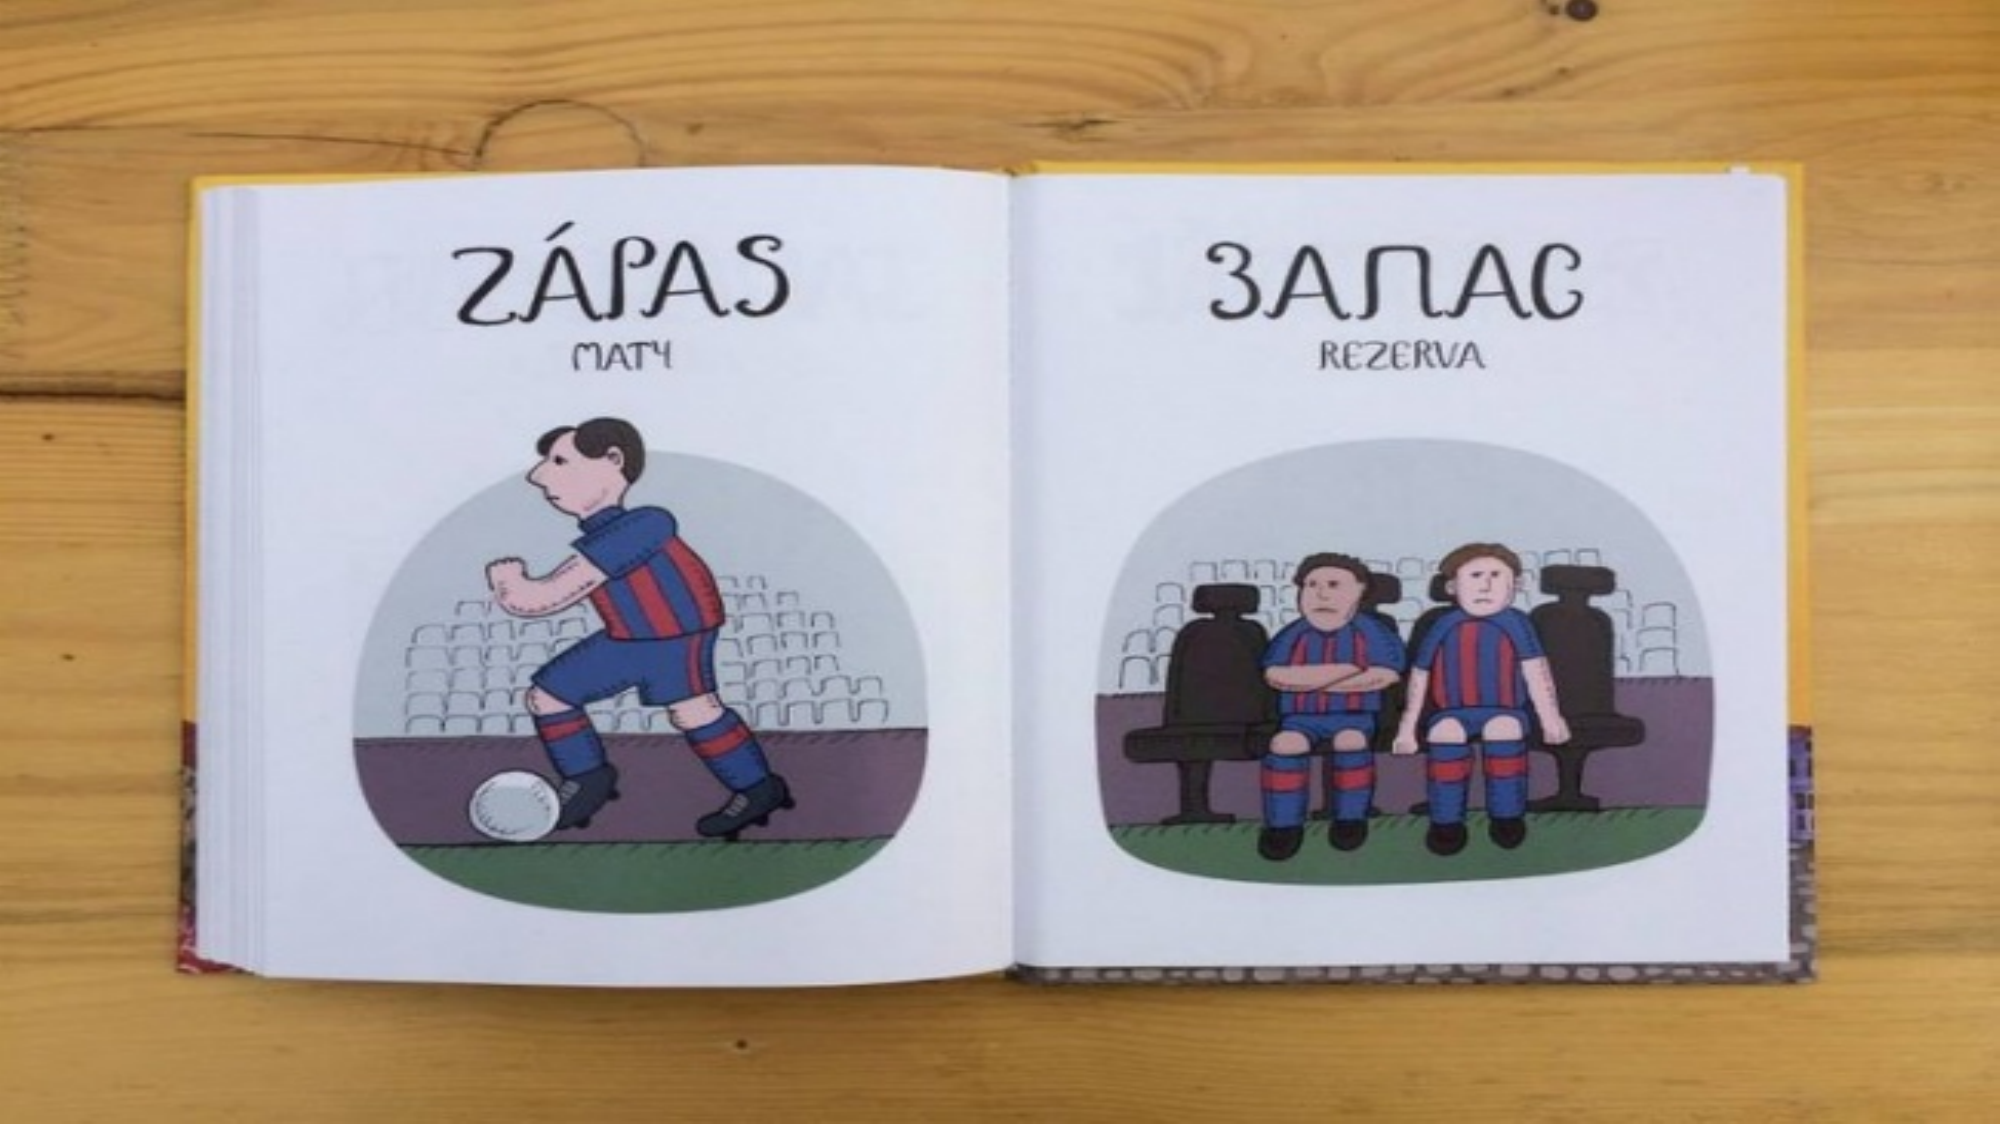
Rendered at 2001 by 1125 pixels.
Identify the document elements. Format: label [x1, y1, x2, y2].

list [0, 0, 2000, 1124]
